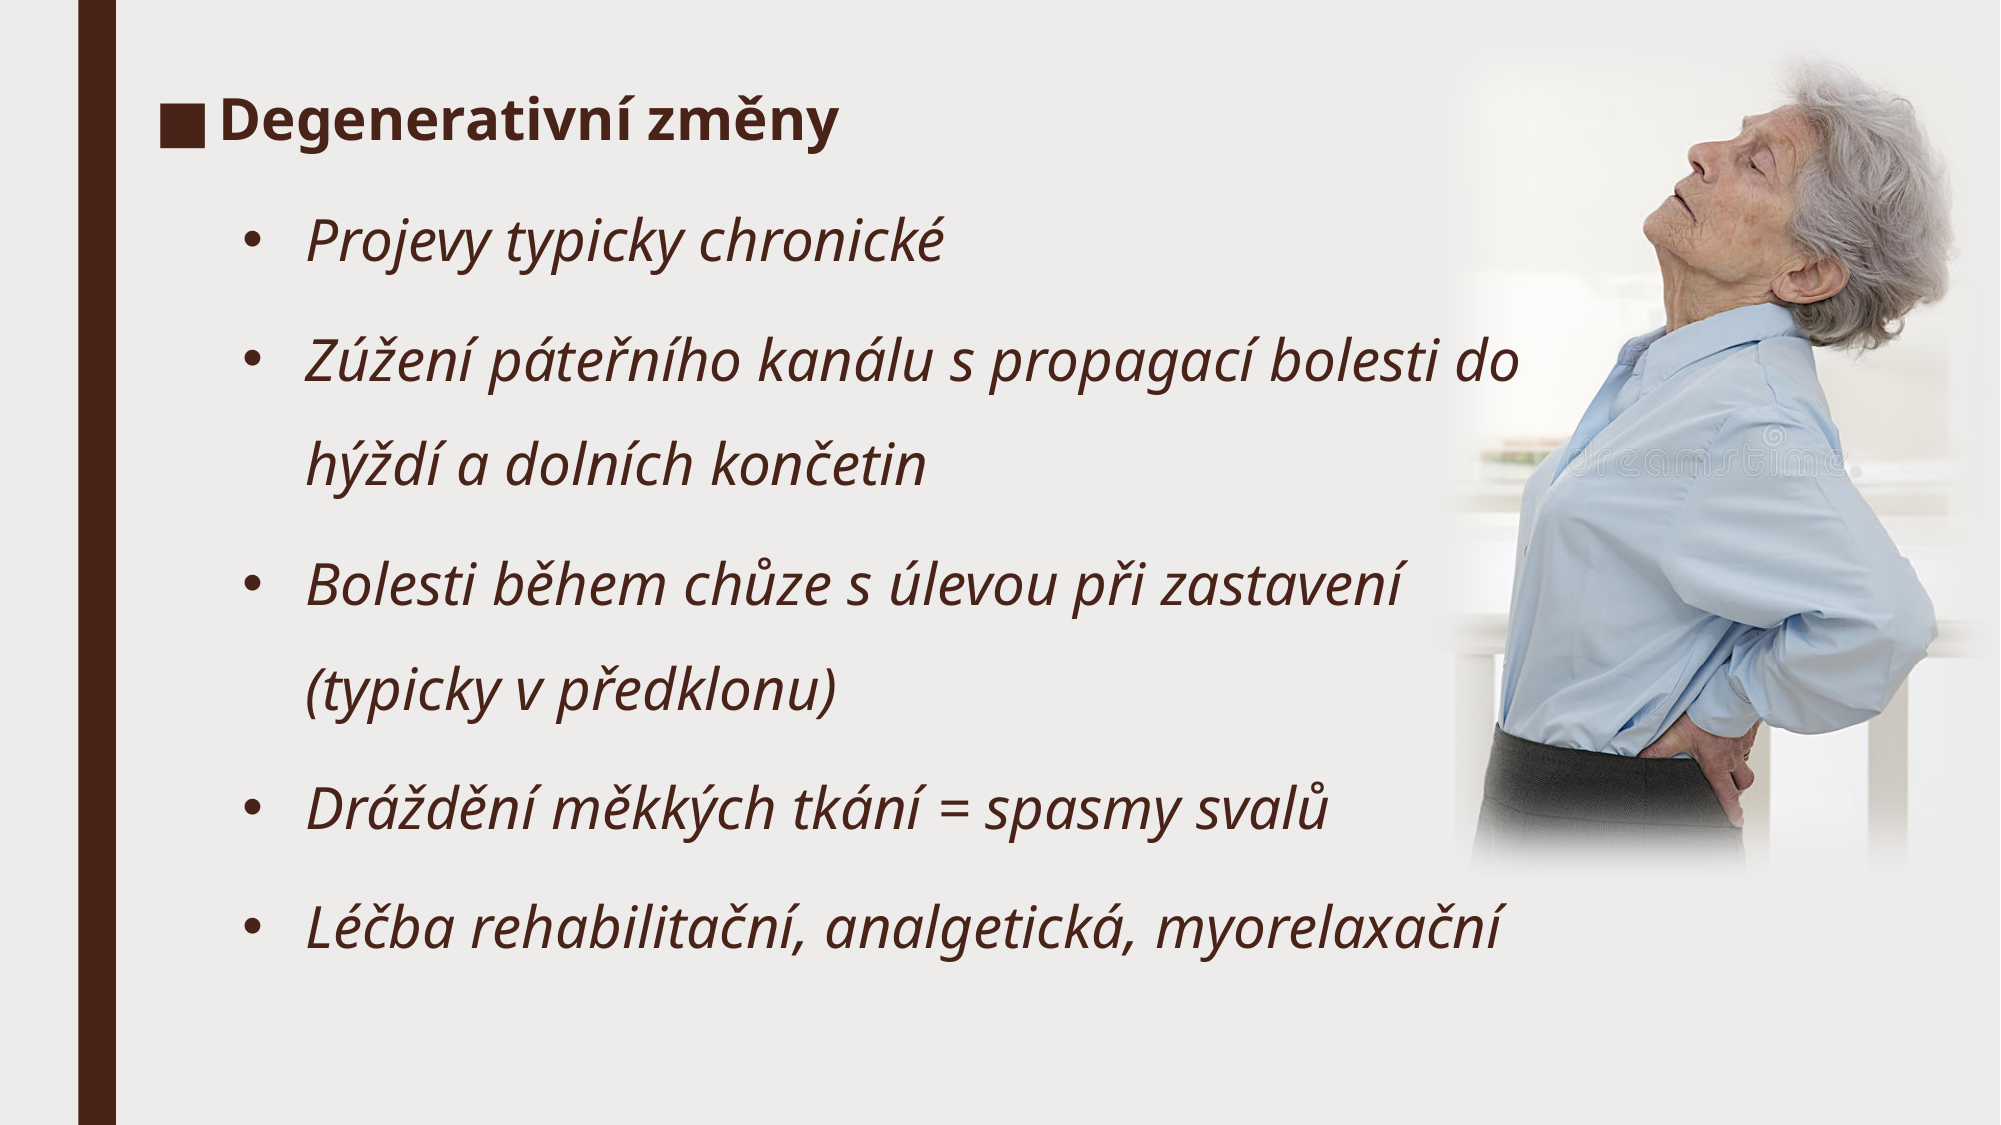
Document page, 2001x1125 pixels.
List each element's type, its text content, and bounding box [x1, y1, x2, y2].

list Degenerativní změny Projevy typicky chronické Zúžení páteřního kanálu s propagací bolesti do hýždí a dolních končetin Bolesti během chůze s úlevou při zastavení (typicky v předklonu) Dráždění měkkých tkání = spasmy svalů Léčba rehabilitační, analgetická, myorelaxační [140, 80, 1586, 1044]
picture [1426, 18, 2000, 880]
